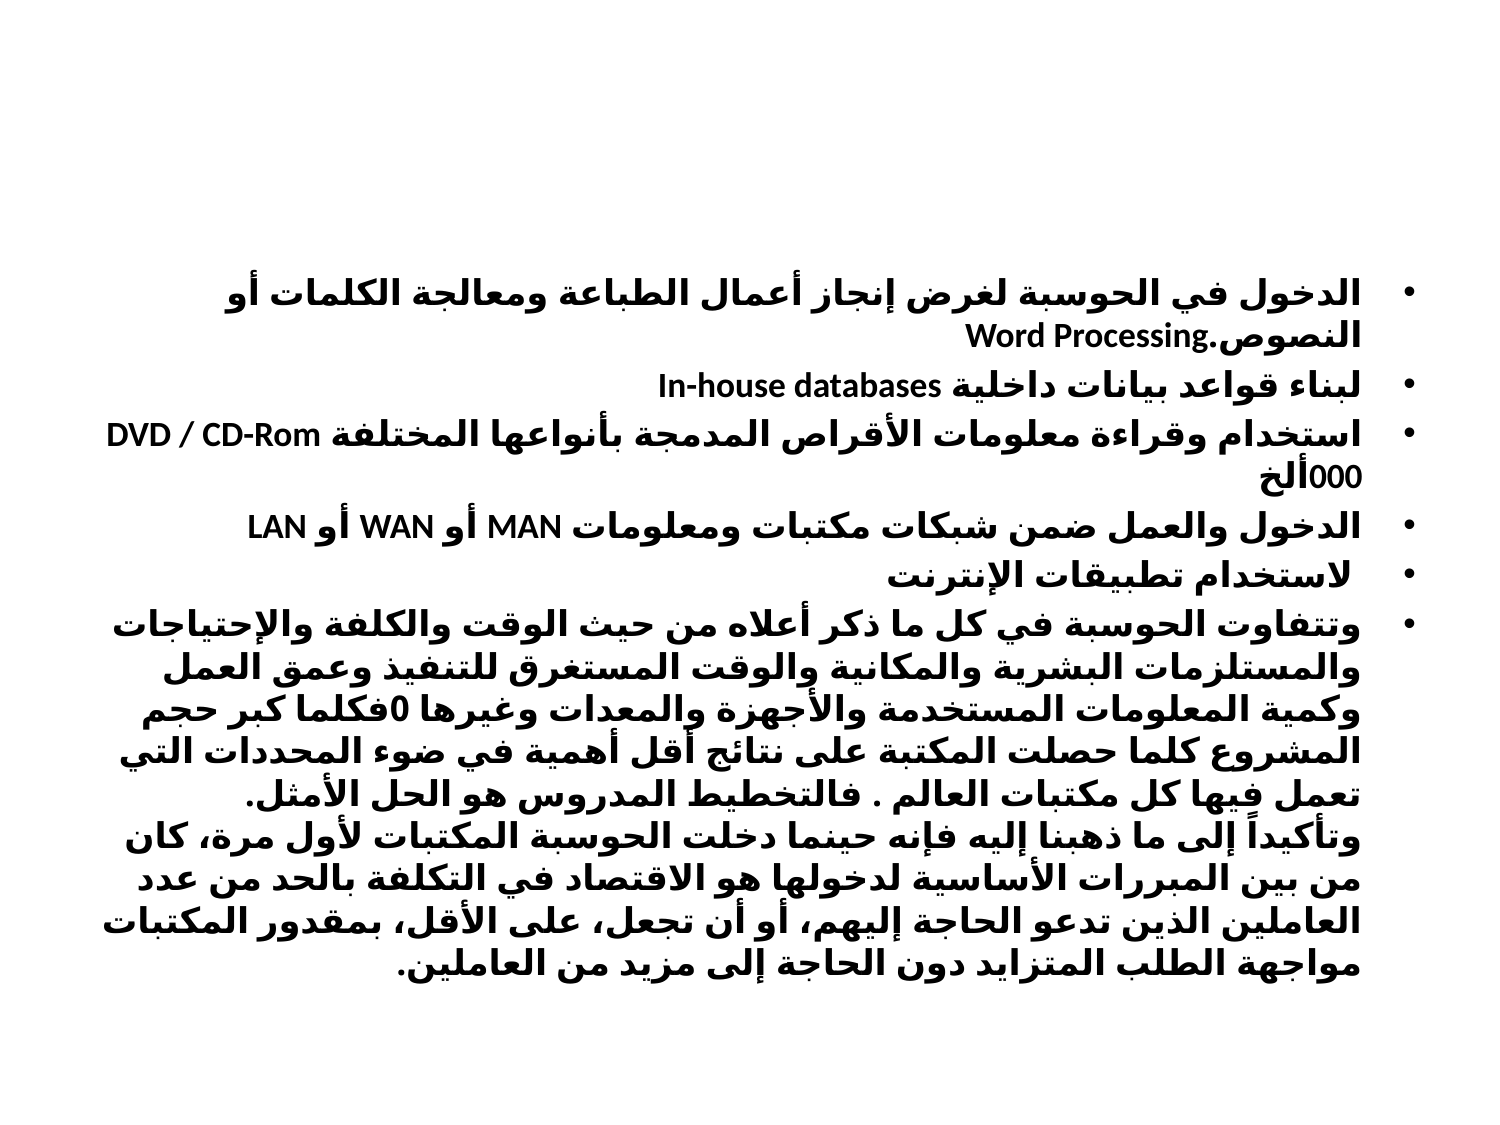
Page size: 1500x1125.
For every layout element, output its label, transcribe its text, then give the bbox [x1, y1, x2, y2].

list الدخول في الحوسبة لغرض إنجاز أعمال الطباعة ومعالجة الكلمات أو النصوص.Word Processing لبناء قواعد بيانات داخلية In-house databases استخدام وقراءة معلومات الأقراص المدمجة بأنواعها المختلفة DVD / CD-Rom 000ألخ الدخول والعمل ضمن شبكات مكتبات ومعلومات MAN أو WAN أو LAN لاستخدام تطبيقات الإنترنت وتتفاوت الحوسبة في كل ما ذكر أعلاه من حيث الوقت والكلفة والإحتياجات والمستلزمات البشرية والمكانية والوقت المستغرق للتنفيذ وعمق العمل وكمية المعلومات المستخدمة والأجهزة والمعدات وغيرها 0فكلما كبر حجم المشروع كلما حصلت المكتبة على نتائج أقل أهمية في ضوء المحددات التي تعمل فيها كل مكتبات العالم . فالتخطيط المدروس هو الحل الأمثل. وتأكيداً إلى ما ذهبنا إليه فإنه حينما دخلت الحوسبة المكتبات لأول مرة، كان من بين المبررات الأساسية لدخولها هو الاقتصاد في التكلفة بالحد من عدد العاملين الذين تدعو الحاجة إليهم، أو أن تجعل، على الأقل، بمقدور المكتبات مواجهة الطلب المتزايد دون الحاجة إلى مزيد من العاملين. [75, 262, 1425, 1005]
